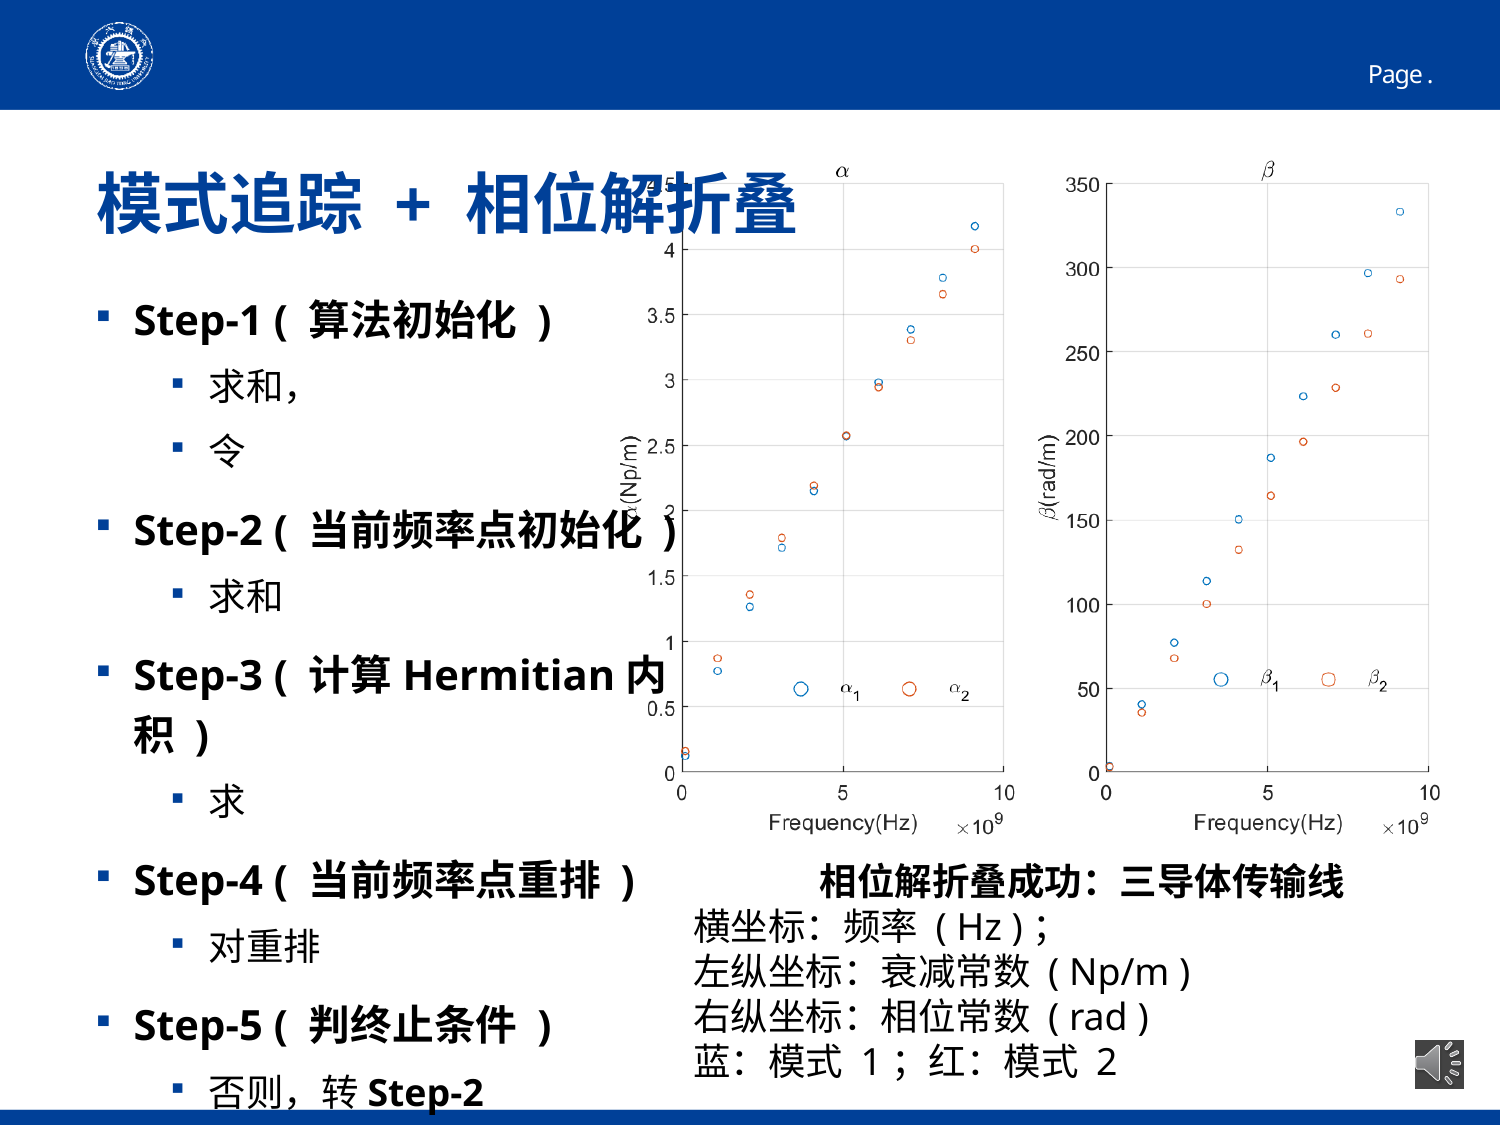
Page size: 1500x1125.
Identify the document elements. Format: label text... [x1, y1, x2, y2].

slide_number 21 [1426, 51, 1487, 97]
picture [556, 129, 1500, 851]
title 模式追踪 + 相位解折叠 [81, 159, 556, 254]
picture [81, 17, 157, 93]
picture [1414, 1039, 1465, 1090]
